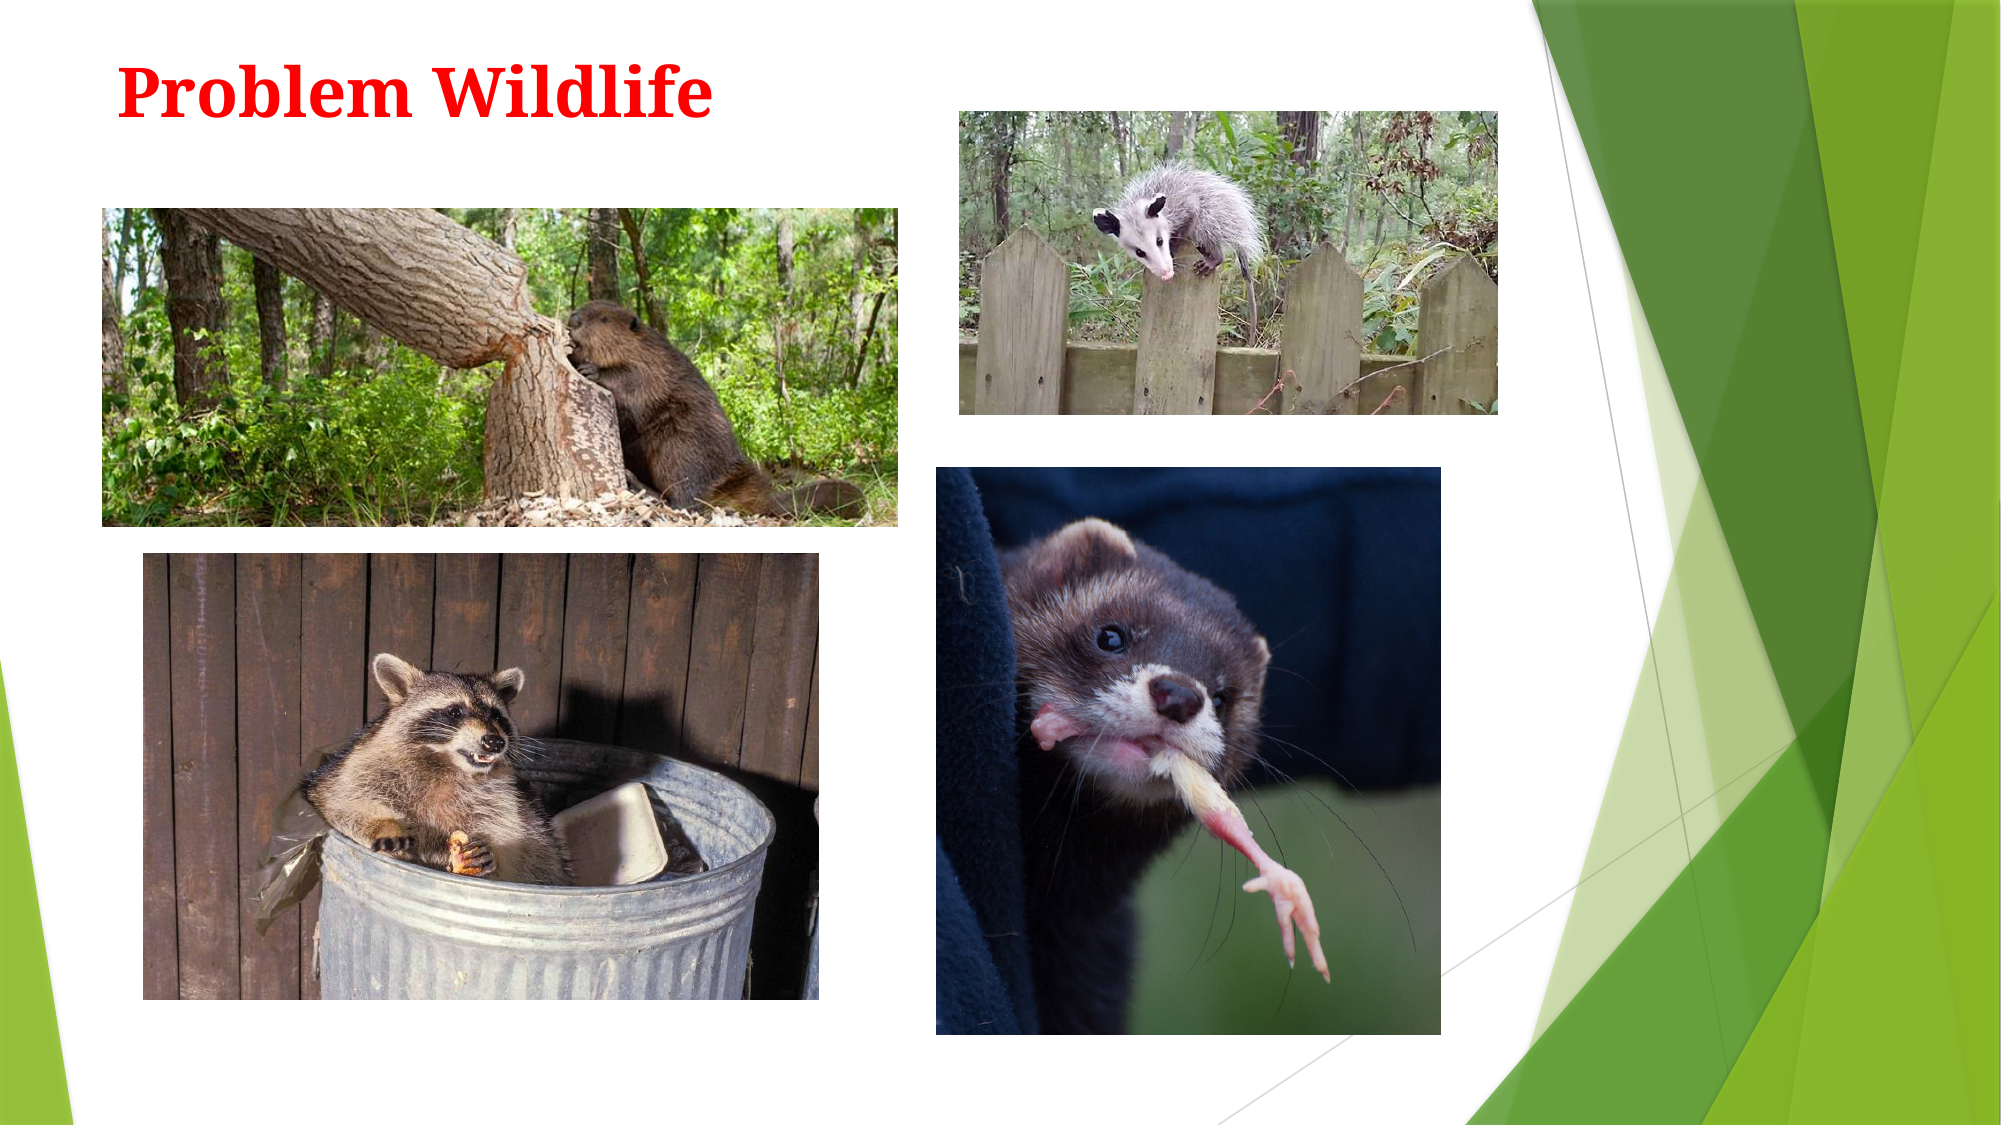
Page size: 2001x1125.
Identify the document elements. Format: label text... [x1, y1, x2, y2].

picture [101, 208, 899, 527]
picture [958, 110, 1498, 415]
picture [935, 466, 1442, 1036]
picture [142, 552, 819, 1001]
title Problem Wildlife [102, 40, 819, 182]
